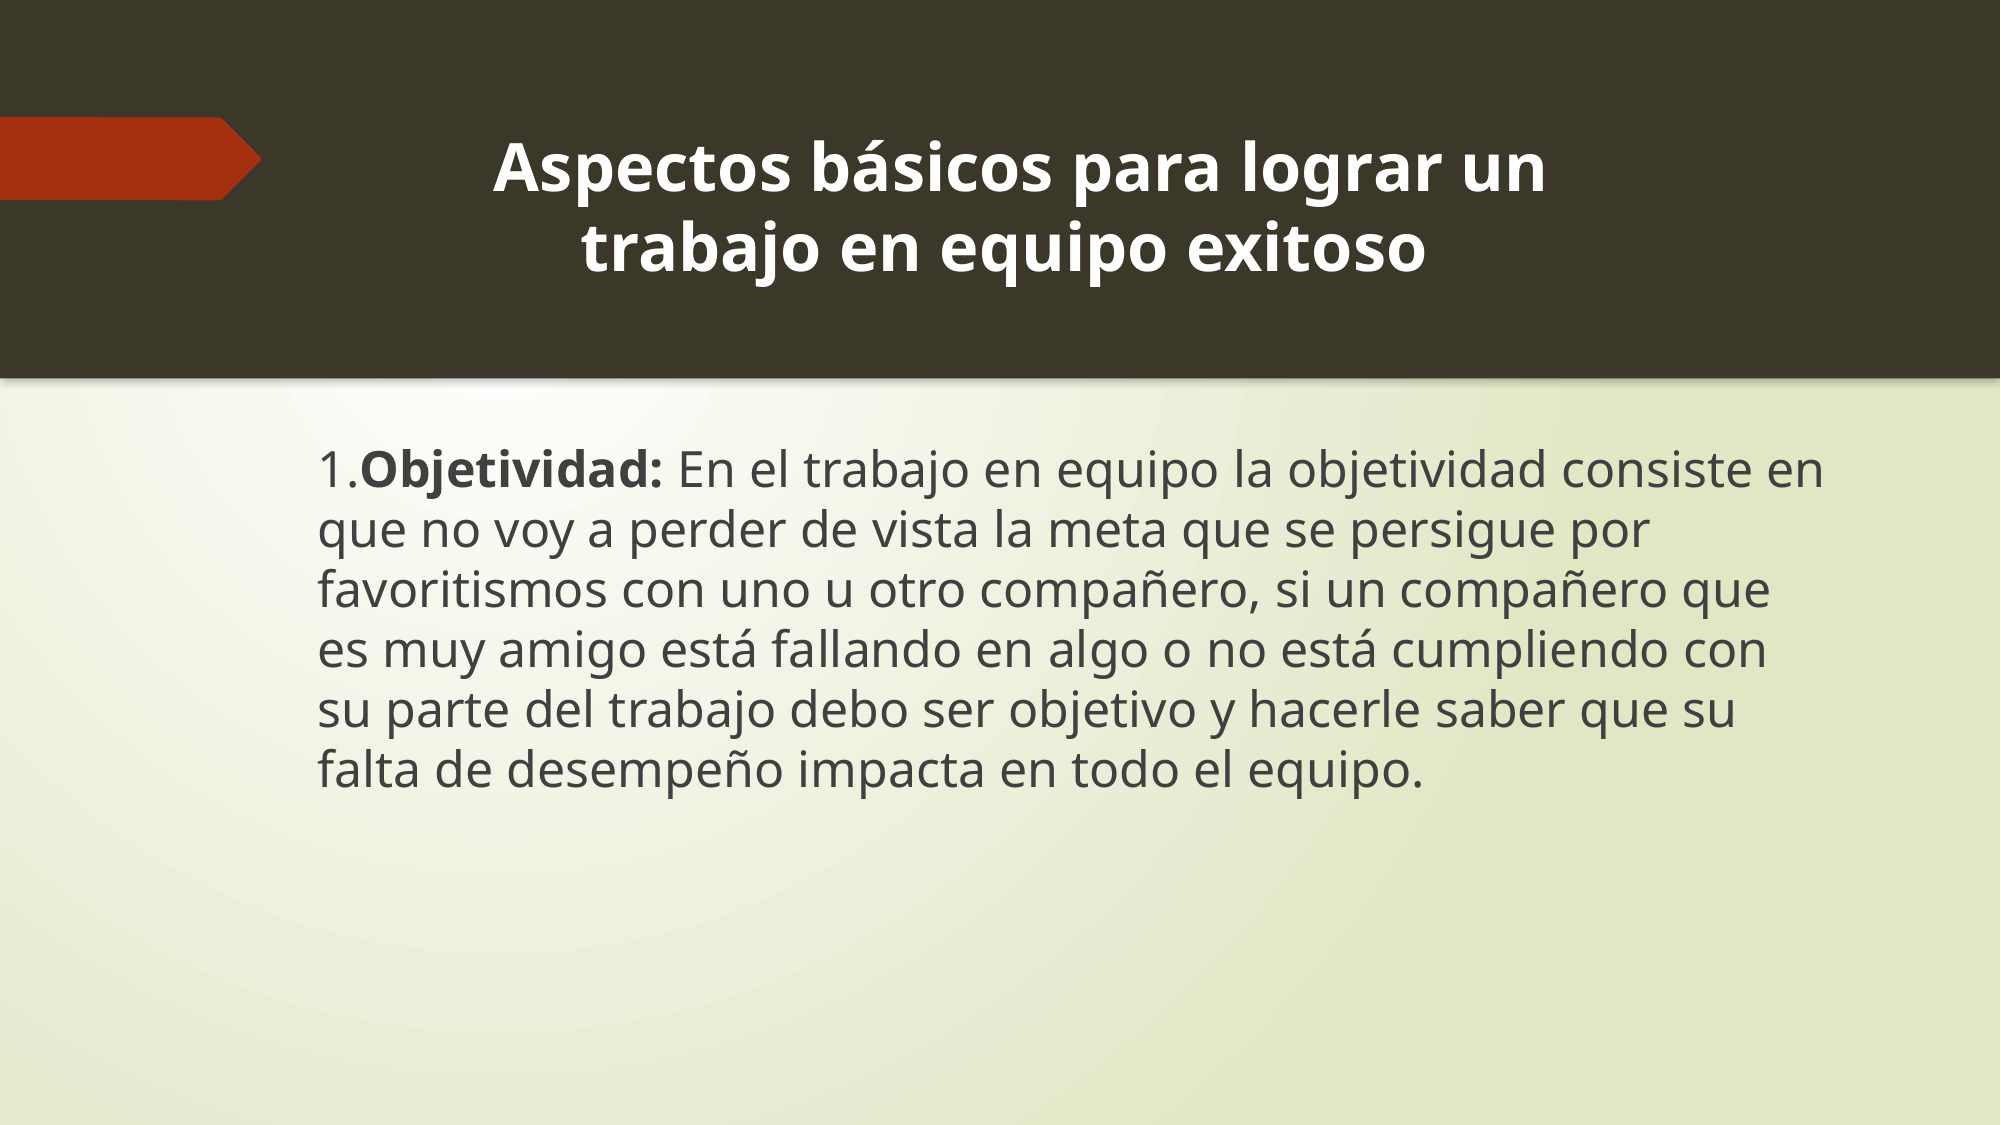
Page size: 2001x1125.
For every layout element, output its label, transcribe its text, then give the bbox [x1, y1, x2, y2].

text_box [395, 37, 468, 1125]
text_box [392, 0, 2000, 379]
text_box 1.Objetividad: En el trabajo en equipo la objetividad consiste en que no voy a perder de vista la meta que se persigue por favoritismos con uno u otro compañero, si un compañero que es muy amigo está fallando en algo o no está cumpliendo con su parte del trabajo debo ser objetivo y hacerle saber que su falta de desempeño impacta en todo el equipo. [472, 430, 1842, 970]
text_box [4, 0, 392, 1125]
text_box [472, 390, 2000, 1125]
text_box Aspectos básicos para lograr un trabajo en equipo exitoso [472, 117, 1575, 372]
